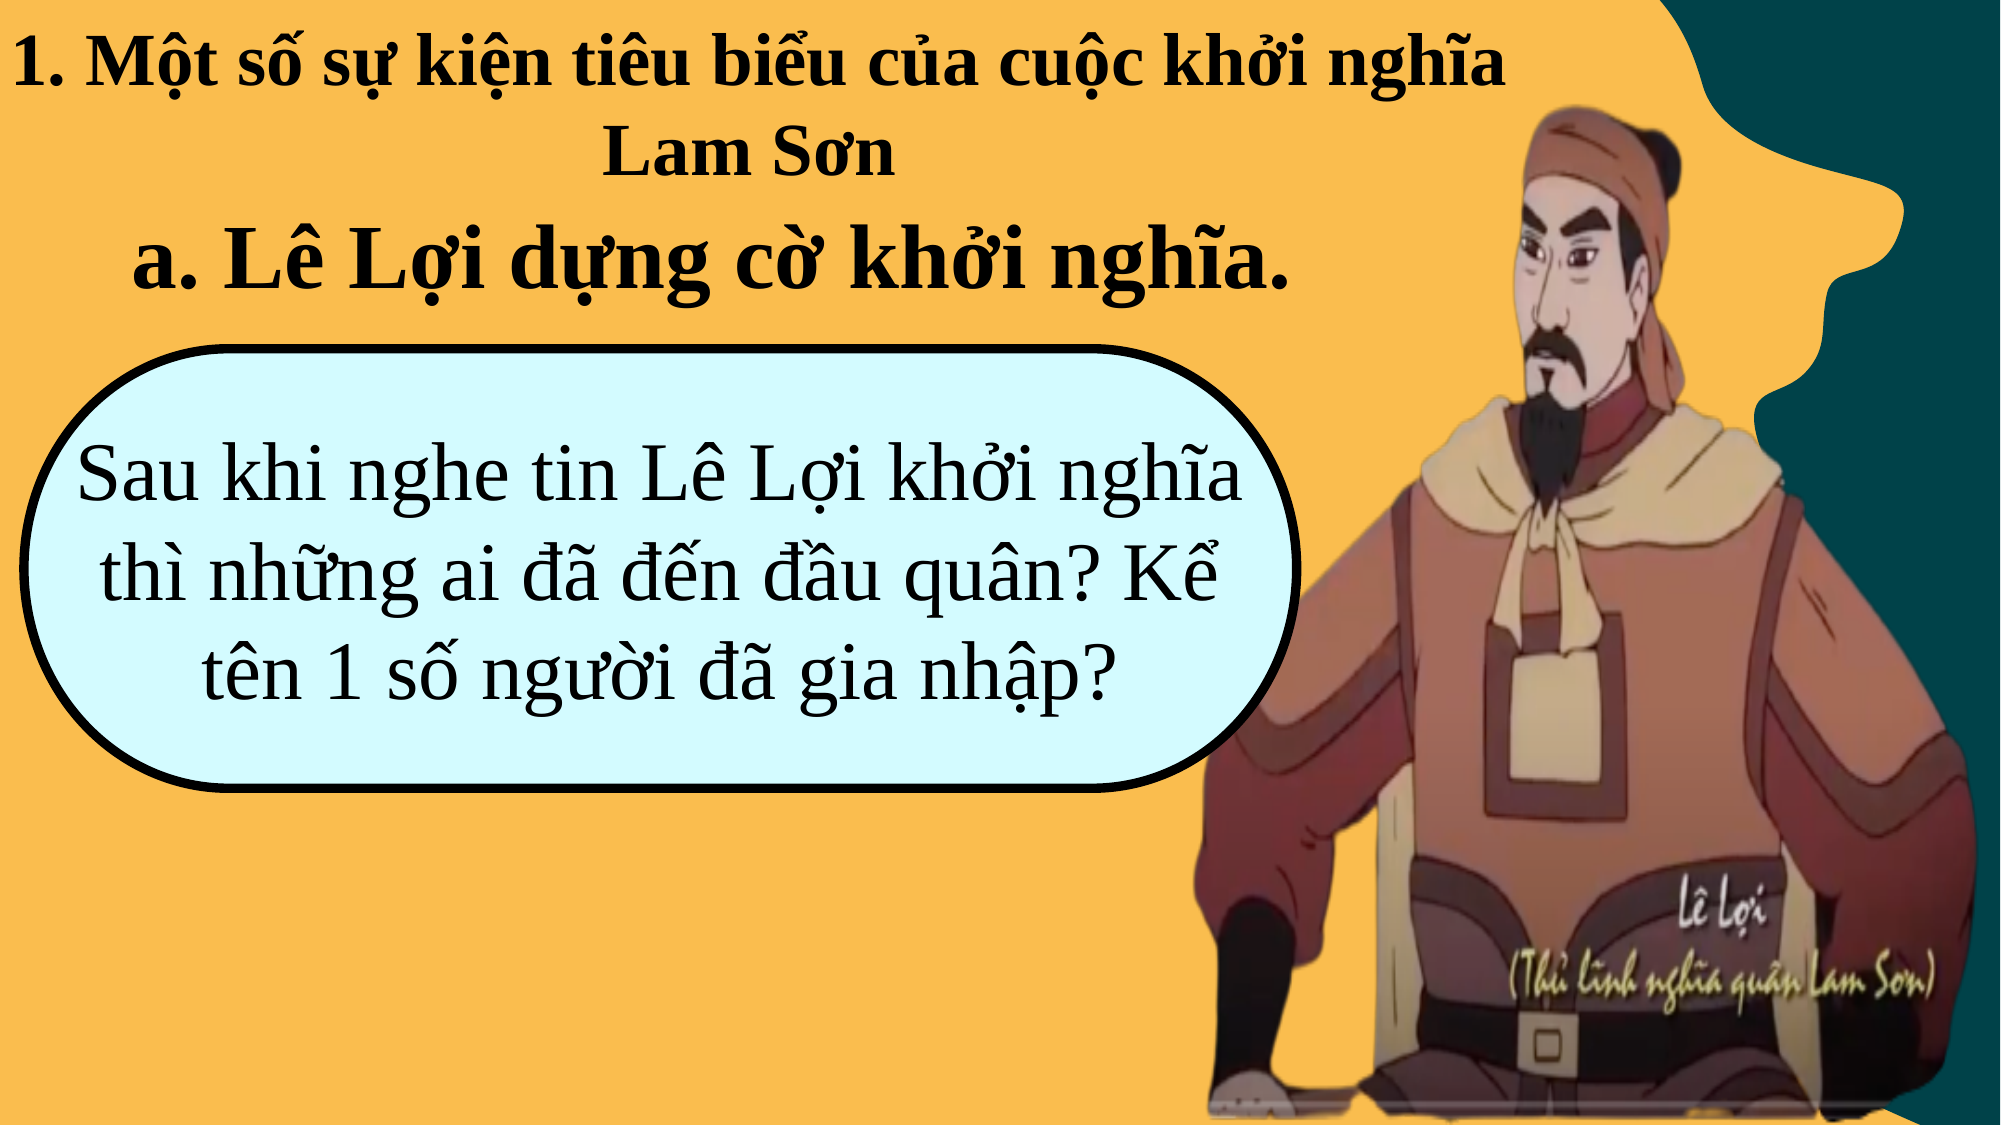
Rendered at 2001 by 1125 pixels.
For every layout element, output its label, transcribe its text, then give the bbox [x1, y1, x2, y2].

text_box a. Lê Lợi dựng cờ khởi nghĩa. [0, 198, 1172, 315]
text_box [23, 348, 1297, 789]
picture [1177, 56, 2000, 1125]
text_box 1. Một số sự kiện tiêu biểu của cuộc khởi nghĩa Lam Sơn [0, 2, 1548, 198]
